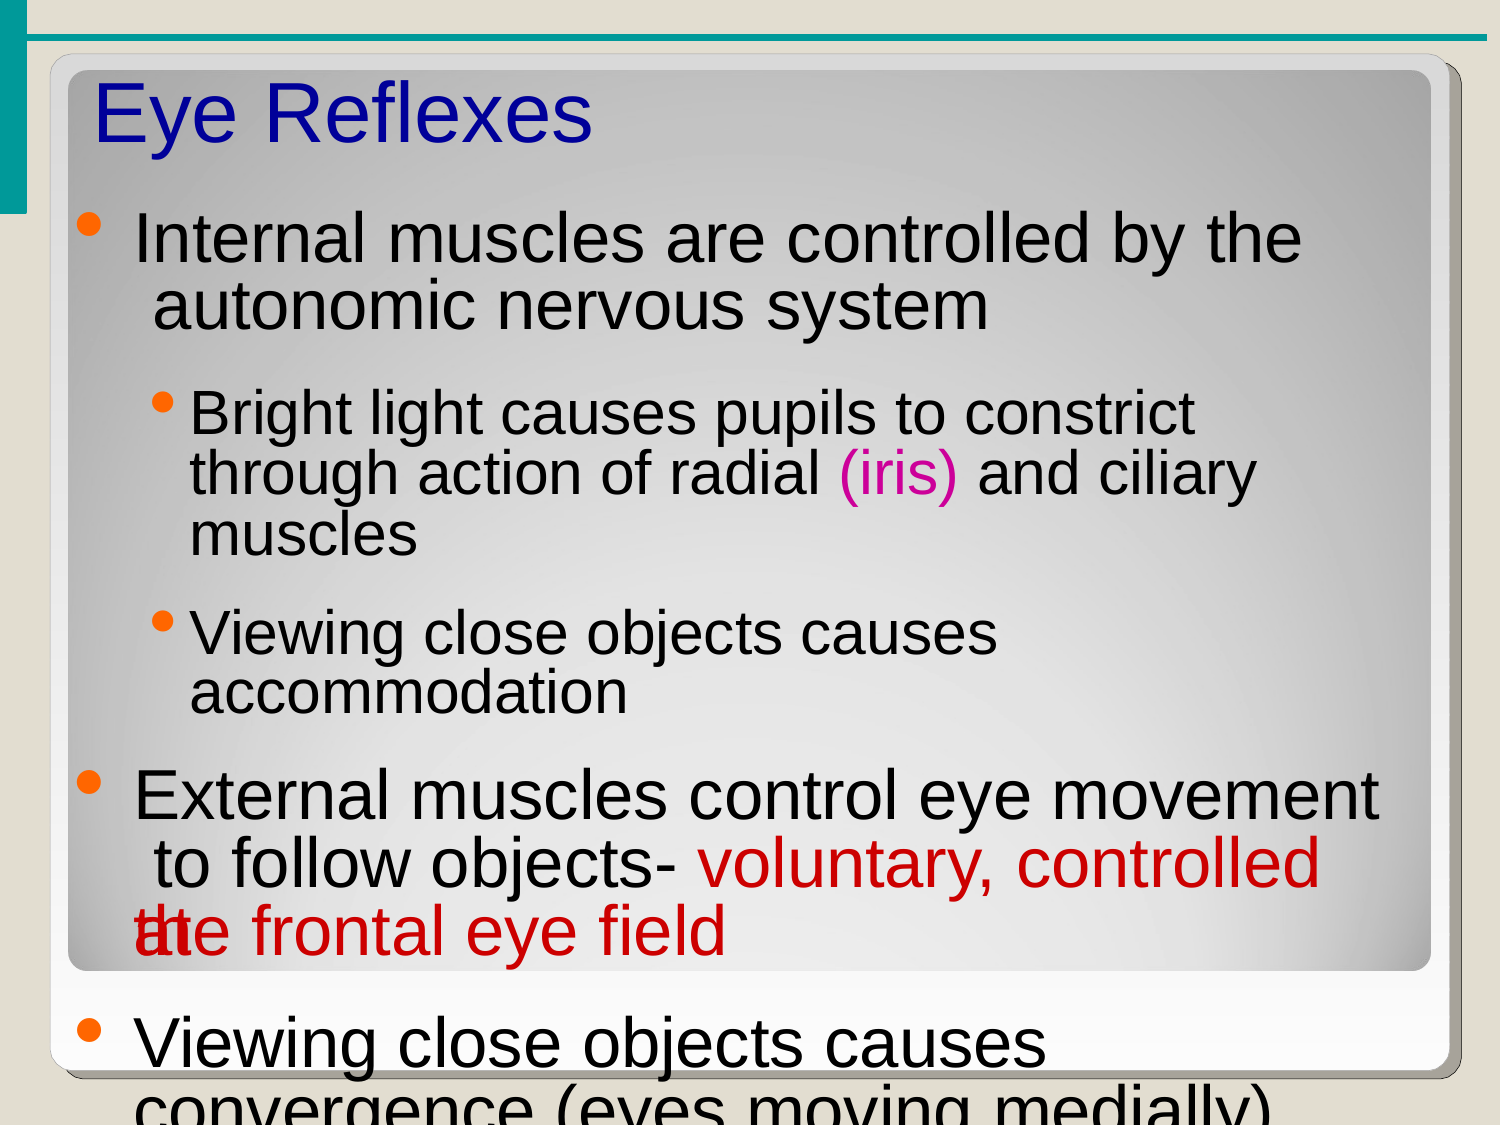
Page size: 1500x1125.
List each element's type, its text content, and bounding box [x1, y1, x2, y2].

text_box the frontal eye field Viewing close objects causes [75, 855, 1056, 1082]
text_box [67, 225, 1432, 972]
text_box Internal muscles are controlled by the autonomic nervous system [75, 225, 1311, 344]
text_box accommodation External muscles control eye movement to follow objects- voluntary, controlled at [75, 629, 1393, 970]
text_box convergence (eyes moving medially) [131, 1062, 1283, 1125]
text_box Bright light causes pupils to constrict through action of radial (iris) and ciliary [150, 370, 1265, 508]
text_box muscles Viewing close objects causes [150, 466, 1004, 629]
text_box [0, 0, 1488, 217]
